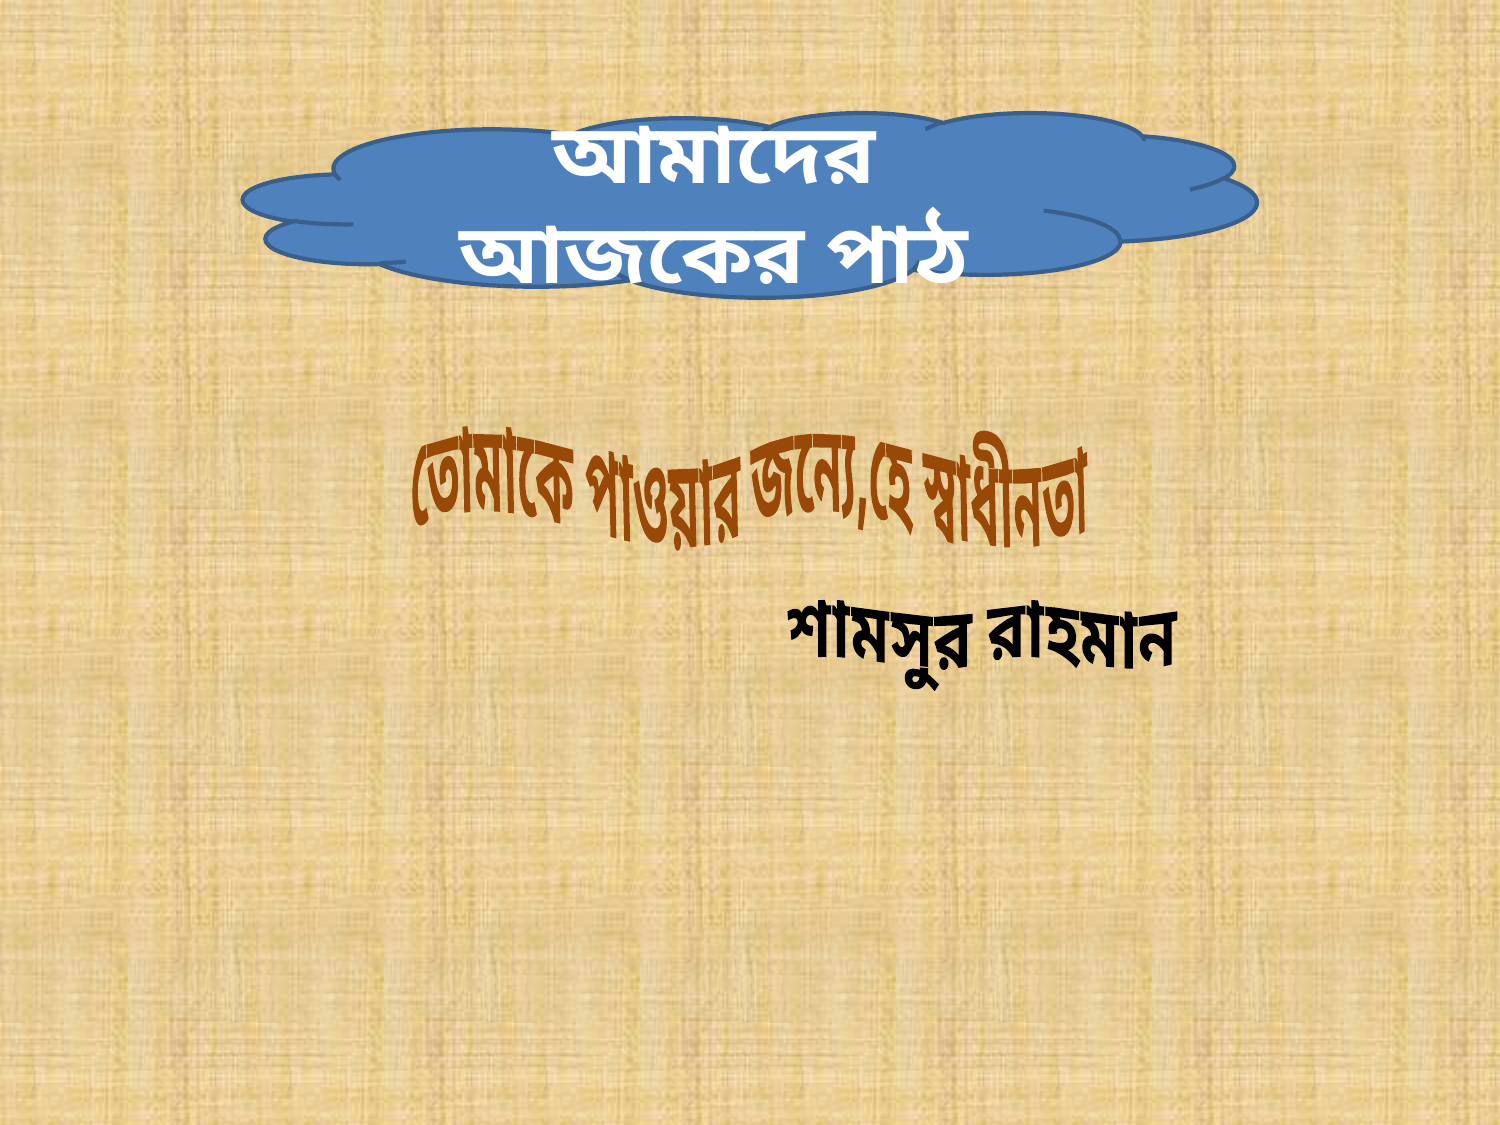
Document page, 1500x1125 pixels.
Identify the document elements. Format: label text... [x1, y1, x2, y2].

text_box আমাদের আজকের পাঠ [240, 110, 1260, 300]
picture [0, 0, 1500, 1125]
text_box তোমাকে পাওয়ার জন্যে,হে স্বাধীনতা [922, 452, 971, 544]
